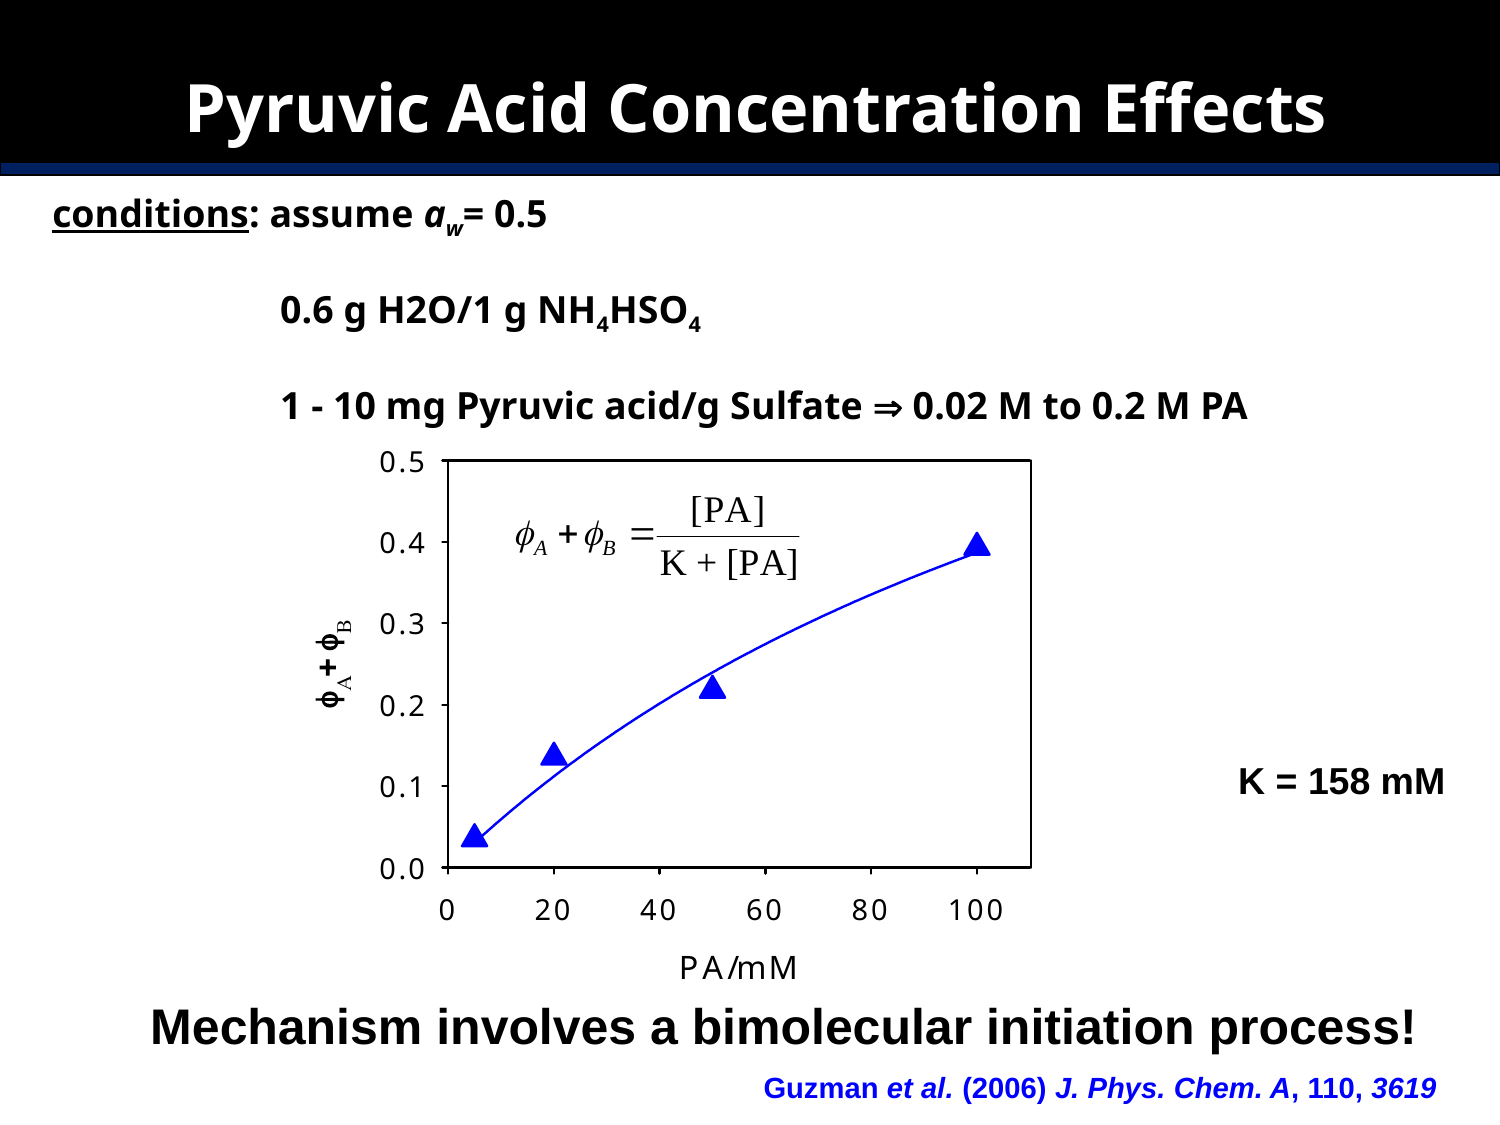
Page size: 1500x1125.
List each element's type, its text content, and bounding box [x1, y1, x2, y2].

text_box Mechanism involves a bimolecular initiation process! [135, 987, 1433, 1063]
text_box conditions: assume aw= 0.5 0.6 g H2O/1 g NH4HSO4 1 - 10 mg Pyruvic acid/g Sulfate  0.02 M to 0.2 M PA [37, 182, 1463, 435]
text_box Guzman et al. (2006) J. Phys. Chem. A, 110, 3619 [724, 1062, 1475, 1113]
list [312, 399, 1063, 992]
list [512, 487, 805, 588]
text_box [0, 162, 1500, 175]
text_box Pyruvic Acid Concentration Effects [49, 74, 1463, 138]
text_box [0, 0, 1500, 162]
text_box K = 158 mM [1223, 749, 1460, 810]
